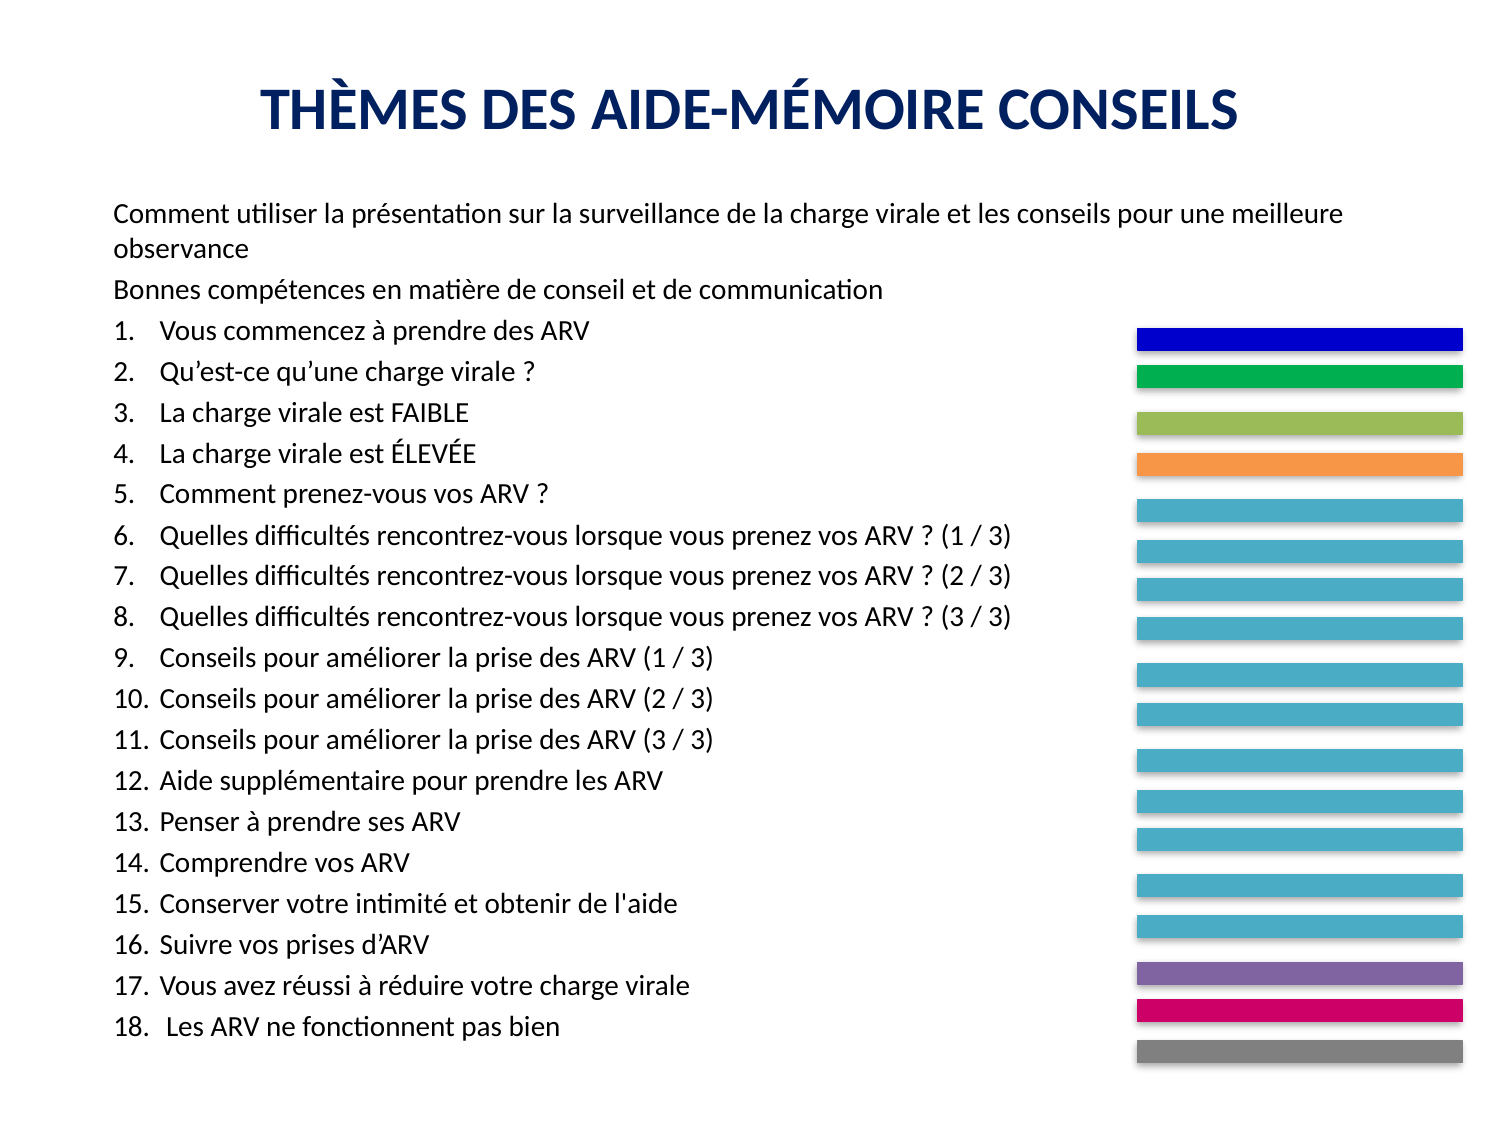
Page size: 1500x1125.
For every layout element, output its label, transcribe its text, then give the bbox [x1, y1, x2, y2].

text_box [1137, 1040, 1463, 1063]
text_box Comment utiliser la présentation sur la surveillance de la charge virale et les conseils pour une meilleure observance Bonnes compétences en matière de conseil et de communication Vous commencez à prendre des ARV Qu’est-ce qu’une charge virale ? La charge virale est FAIBLE La charge virale est ÉLEVÉE Comment prenez-vous vos ARV ? Quelles difficultés rencontrez-vous lorsque vous prenez vos ARV ? (1 / 3) Quelles difficultés rencontrez-vous lorsque vous prenez vos ARV ? (2 / 3) Quelles difficultés rencontrez-vous lorsque vous prenez vos ARV ? (3 / 3) Conseils pour améliorer la prise des ARV (1 / 3) Conseils pour améliorer la prise des ARV (2 / 3) Conseils pour améliorer la prise des ARV (3 / 3) Aide supplémentaire pour prendre les ARV Penser à prendre ses ARV Comprendre vos ARV Conserver votre intimité et obtenir de l'aide Suivre vos prises d’ARV Vous avez réussi à réduire votre charge virale Les ARV ne fonctionnent pas bien [99, 187, 1450, 1092]
text_box [1137, 499, 1463, 522]
text_box [1137, 703, 1463, 726]
text_box [1137, 578, 1463, 601]
text_box [1137, 962, 1463, 985]
text_box [1137, 365, 1463, 388]
text_box [1137, 328, 1463, 351]
text_box [1137, 828, 1463, 851]
title THÈMES DES AIDE-MÉMOIRE CONSEILS [74, 35, 1426, 176]
text_box [1137, 453, 1463, 476]
text_box [1137, 540, 1463, 563]
text_box [1137, 663, 1463, 687]
text_box [1137, 999, 1463, 1022]
text_box [1137, 749, 1463, 772]
text_box [1137, 790, 1463, 813]
text_box [1137, 617, 1463, 640]
text_box [1137, 412, 1463, 435]
text_box [1137, 915, 1463, 938]
text_box [1137, 874, 1463, 897]
